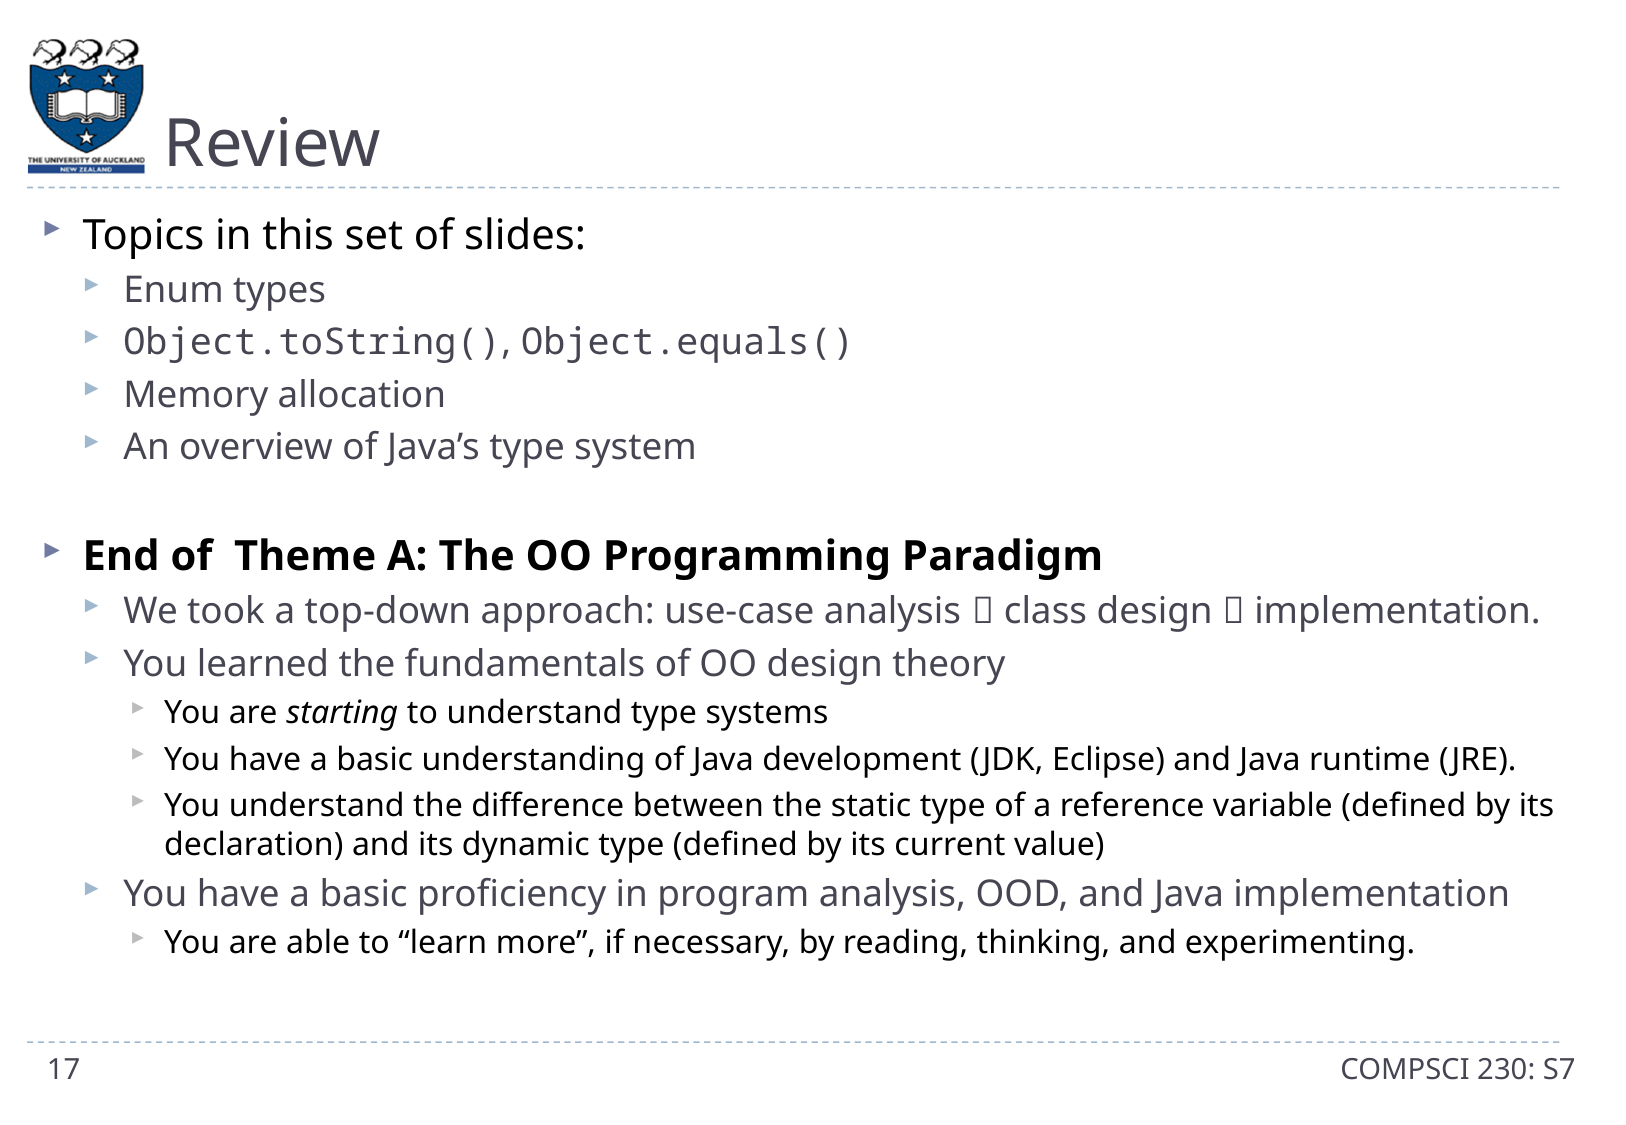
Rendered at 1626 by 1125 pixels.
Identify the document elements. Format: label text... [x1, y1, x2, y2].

list Topics in this set of slides: Enum types Object.toString(), Object.equals() Memory allocation An overview of Java’s type system End of Theme A: The OO Programming Paradigm We took a top-down approach: use-case analysis  class design  implementation. You learned the fundamentals of OO design theory You are starting to understand type systems You have a basic understanding of Java development (JDK, Eclipse) and Java runtime (JRE). You understand the difference between the static type of a reference variable (defined by its declaration) and its dynamic type (defined by its current value) You have a basic proficiency in program analysis, OOD, and Java implementation You are able to “learn more”, if necessary, by reading, thinking, and experimenting. [27, 200, 1585, 1038]
title Review [148, 24, 1582, 188]
picture [27, 37, 146, 175]
slide_number COMPSCI 230: S7 [1183, 1042, 1591, 1103]
slide_number 17 [32, 1042, 385, 1103]
